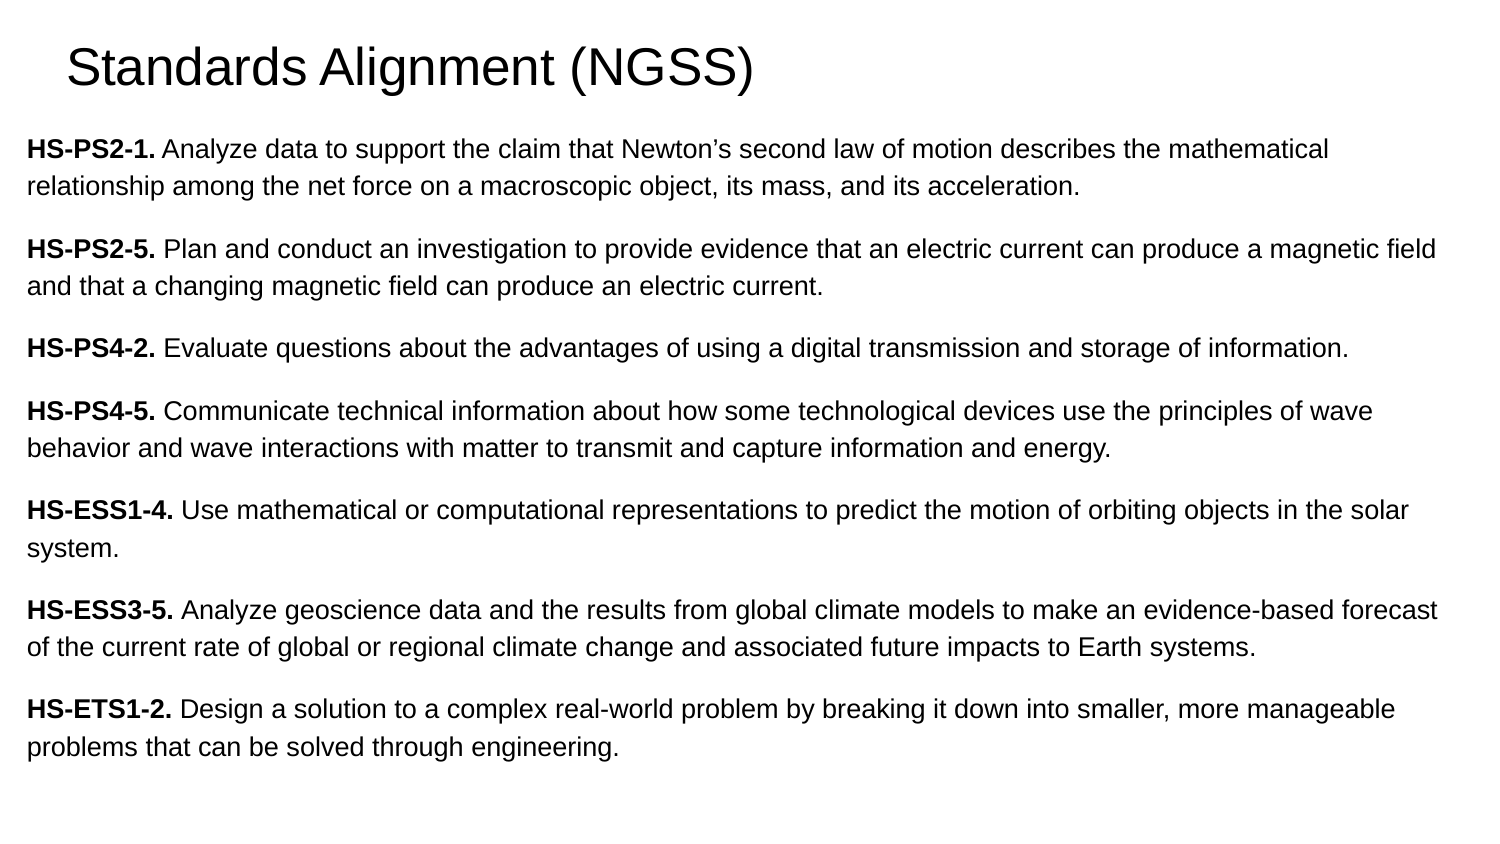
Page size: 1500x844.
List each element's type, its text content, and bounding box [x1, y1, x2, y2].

list HS-PS2-1. Analyze data to support the claim that Newton’s second law of motion describes the mathematical relationship among the net force on a macroscopic object, its mass, and its acceleration. HS-PS2-5. Plan and conduct an investigation to provide evidence that an electric current can produce a magnetic field and that a changing magnetic field can produce an electric current. HS-PS4-2. Evaluate questions about the advantages of using a digital transmission and storage of information. HS-PS4-5. Communicate technical information about how some technological devices use the principles of wave behavior and wave interactions with matter to transmit and capture information and energy. HS-ESS1-4. Use mathematical or computational representations to predict the motion of orbiting objects in the solar system. HS-ESS3-5. Analyze geoscience data and the results from global climate models to make an evidence-based forecast of the current rate of global or regional climate change and associated future impacts to Earth systems. HS-ETS1-2. Design a solution to a complex real-world problem by breaking it down into smaller, more manageable problems that can be solved through engineering. [11, 111, 1464, 791]
title Standards Alignment (NGSS) [51, 17, 1449, 111]
